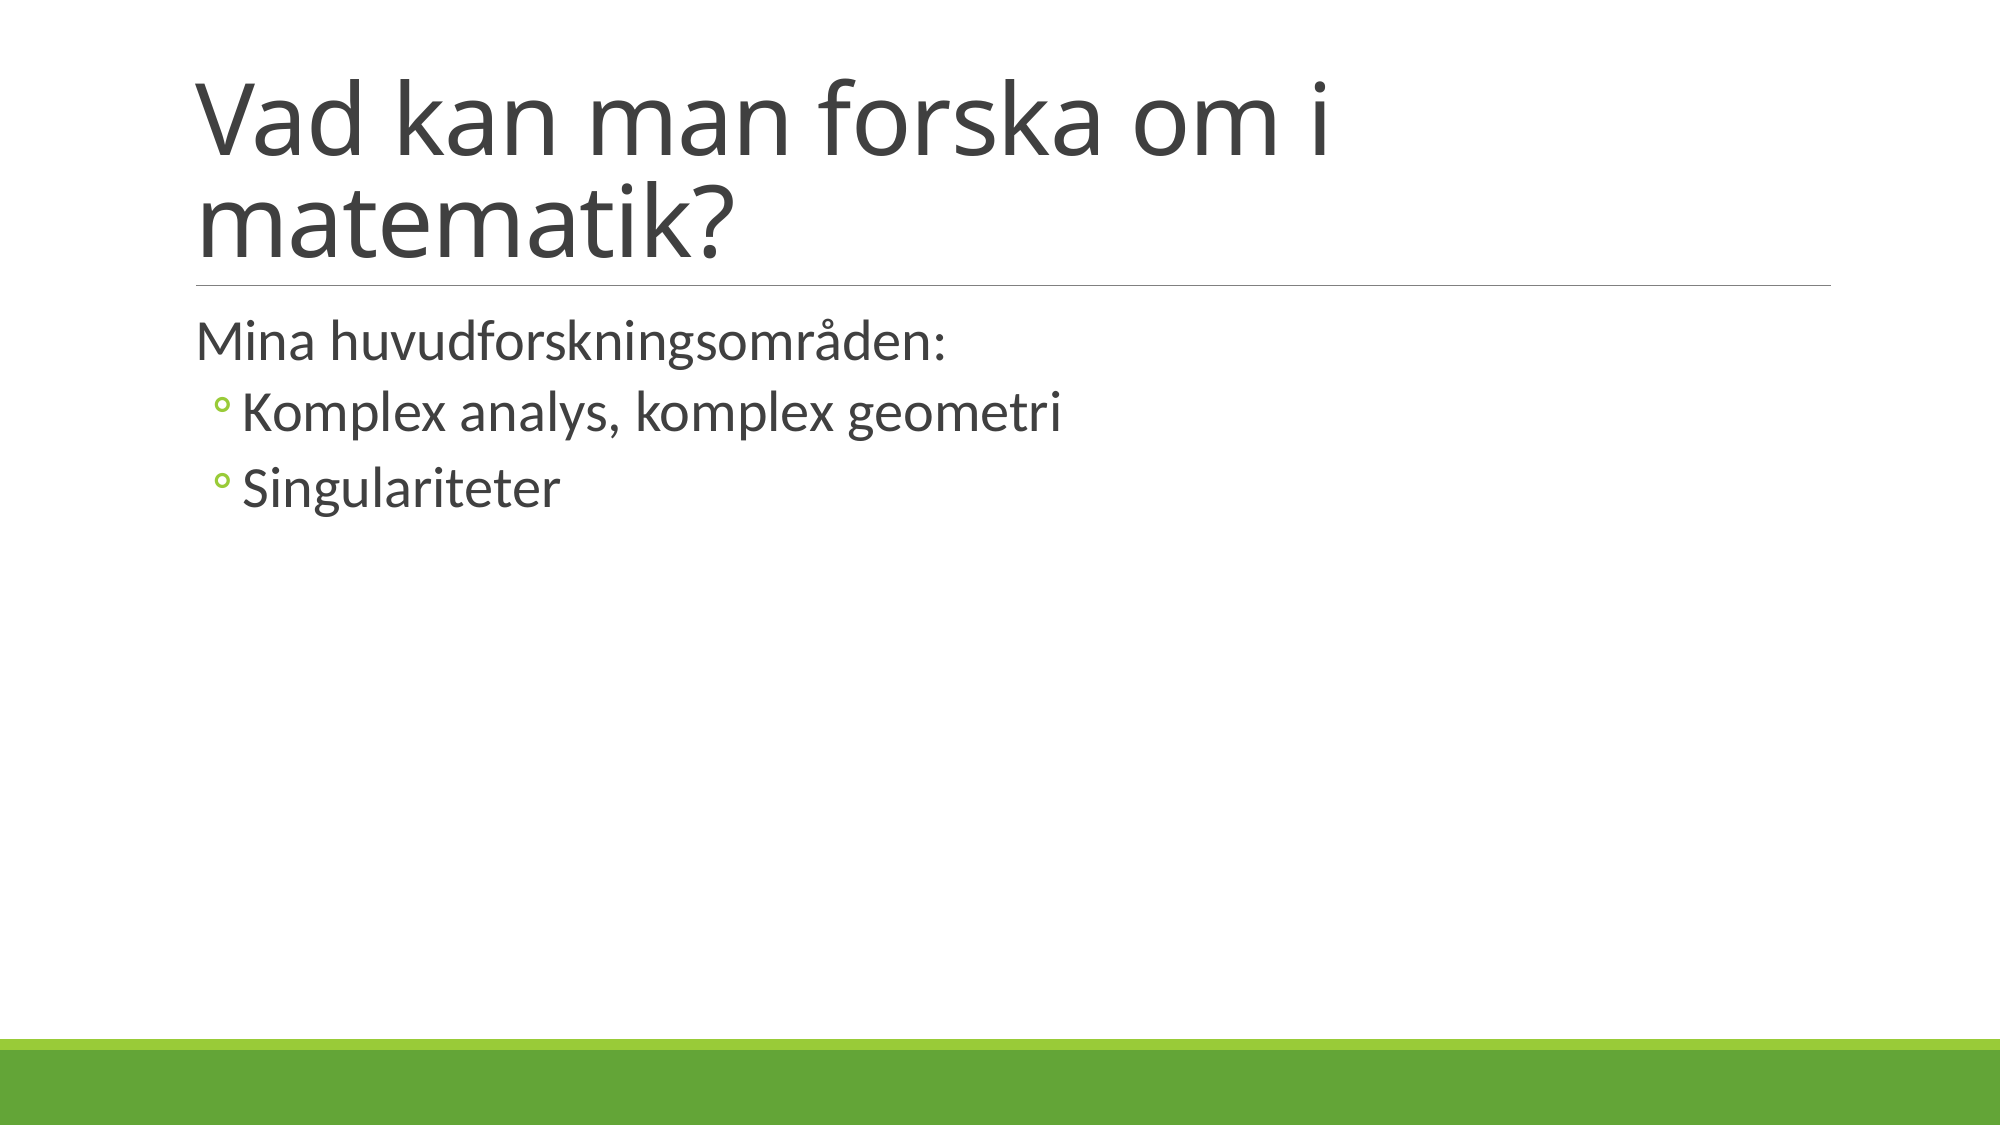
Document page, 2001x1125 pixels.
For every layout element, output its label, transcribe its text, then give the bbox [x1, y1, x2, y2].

list Mina huvudforskningsområden: Komplex analys, komplex geometri Singulariteter [180, 302, 1830, 963]
title Vad kan man forska om i matematik? [180, 47, 1830, 285]
